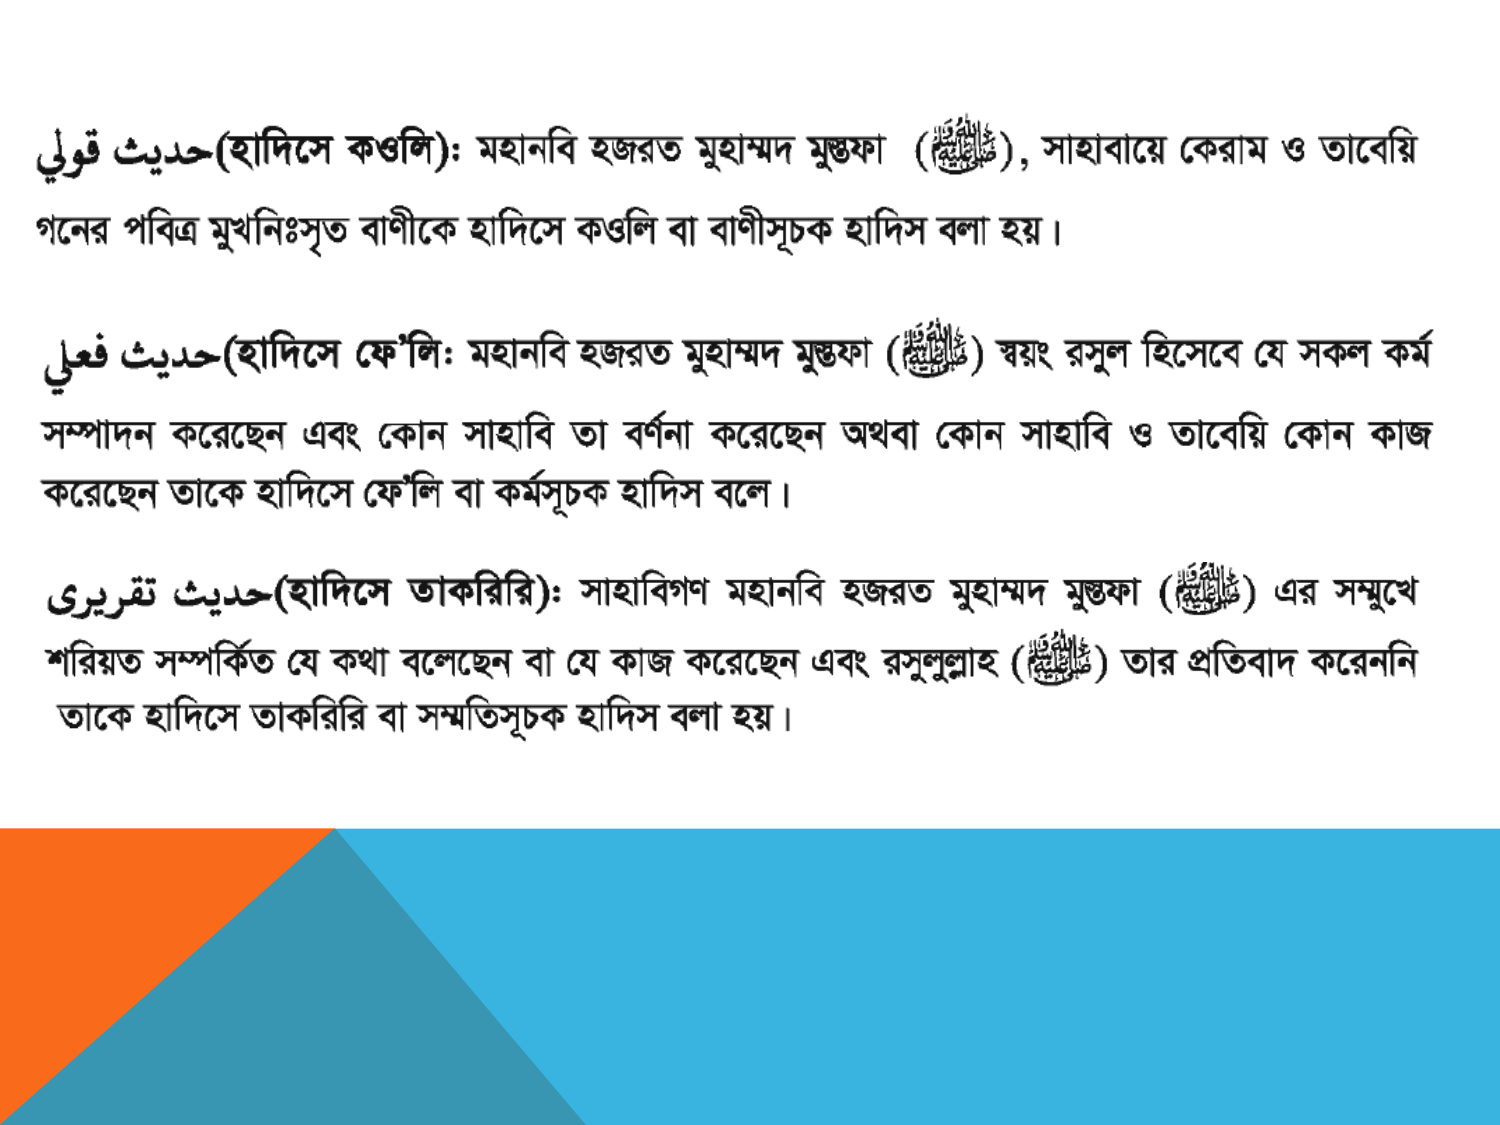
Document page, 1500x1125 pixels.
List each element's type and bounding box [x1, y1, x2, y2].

picture [25, 312, 1463, 528]
picture [24, 562, 1438, 755]
picture [13, 107, 1451, 263]
